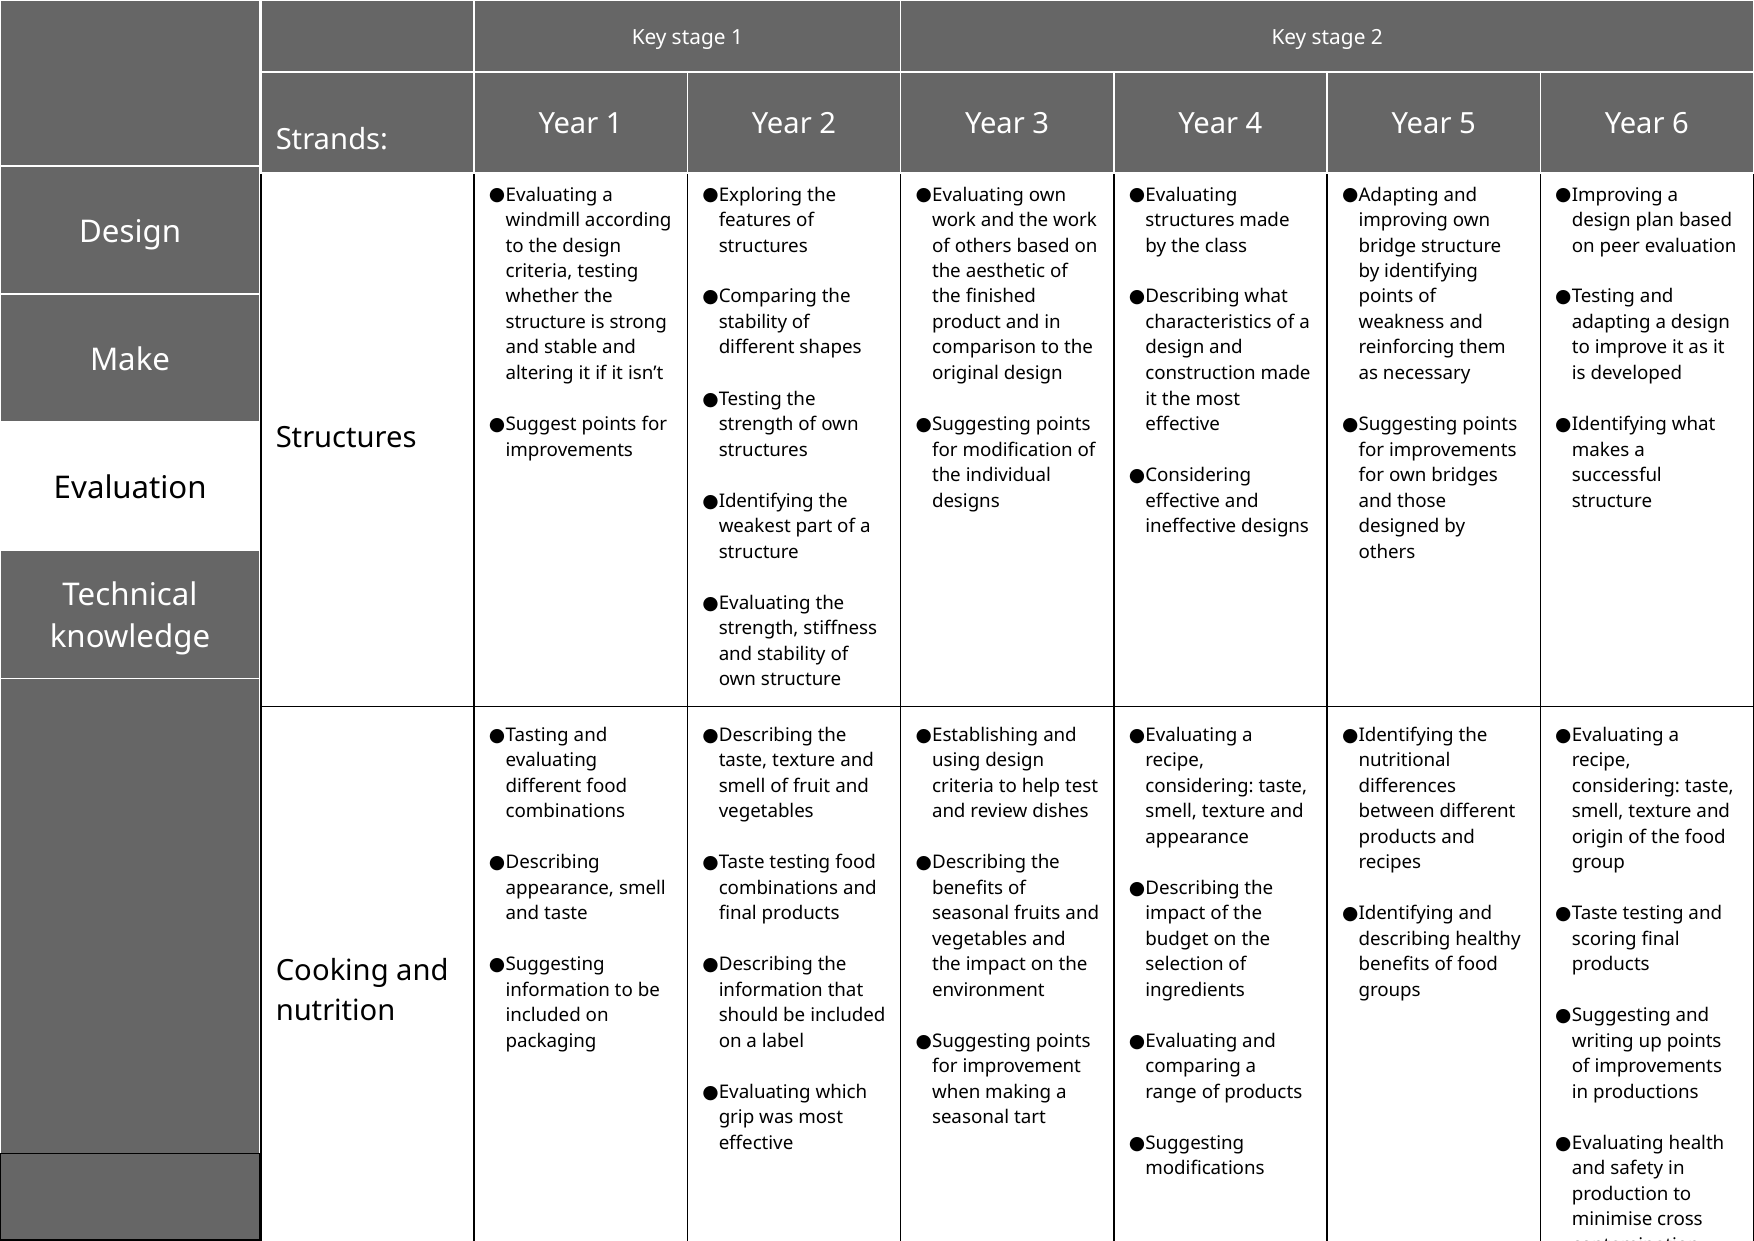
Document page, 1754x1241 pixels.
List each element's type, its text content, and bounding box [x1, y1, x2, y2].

table_header Exploring the features of structures Comparing the stability of different shapes Testing the strength of own structures Identifying the weakest part of a structure Evaluating the strength, stiffness and stability of own structure [688, 174, 900, 706]
table_cell Year 3 [901, 73, 1113, 172]
table_cell Identifying the nutritional differences between different products and recipes Identifying and describing healthy benefits of food groups [1328, 707, 1540, 1241]
table_header Evaluating a windmill according to the design criteria, testing whether the structure is strong and stable and altering it if it isn’t Suggest points for improvements [475, 174, 687, 706]
table_cell Year 4 [1115, 73, 1326, 172]
table_cell Tasting and evaluating different food combinations Describing appearance, smell and taste Suggesting information to be included on packaging [475, 707, 687, 1241]
table_cell Cooking and nutrition [262, 707, 473, 1241]
table_cell Strands: [262, 73, 473, 172]
table_header Structures [262, 174, 473, 706]
table_cell Evaluating a recipe, considering: taste, smell, texture and appearance Describing the impact of the budget on the selection of ingredients Evaluating and comparing a range of products Suggesting modifications [1115, 707, 1326, 1241]
table_header Improving a design plan based on peer evaluation Testing and adapting a design to improve it as it is developed Identifying what makes a successful structure [1541, 174, 1753, 706]
slide_number ‹#› [1641, 1153, 1747, 1241]
table_header Evaluating own work and the work of others based on the aesthetic of the finished product and in comparison to the original design Suggesting points for modification of the individual designs [901, 174, 1113, 706]
table_cell Evaluating a recipe, considering: taste, smell, texture and origin of the food group Taste testing and scoring final products Suggesting and writing up points of improvements in productions Evaluating health and safety in production to minimise cross contamination [1541, 707, 1753, 1241]
table_cell Year 6 [1541, 73, 1753, 172]
table_cell Year 5 [1328, 73, 1540, 172]
table_cell Year 1 [475, 73, 687, 172]
table_cell Describing the taste, texture and smell of fruit and vegetables Taste testing food combinations and final products Describing the information that should be included on a label Evaluating which grip was most effective [688, 707, 900, 1241]
table_header Key stage 1 [475, 1, 900, 71]
table_header Evaluating structures made by the class Describing what characteristics of a design and construction made it the most effective Considering effective and ineffective designs [1115, 174, 1326, 706]
table_header Key stage 2 [901, 1, 1753, 71]
table_header Adapting and improving own bridge structure by identifying points of weakness and reinforcing them as necessary Suggesting points for improvements for own bridges and those designed by others [1328, 174, 1540, 706]
table_header [262, 1, 473, 71]
table_cell Year 2 [688, 73, 900, 172]
table_cell Establishing and using design criteria to help test and review dishes Describing the benefits of seasonal fruits and vegetables and the impact on the environment Suggesting points for improvement when making a seasonal tart [901, 707, 1113, 1241]
